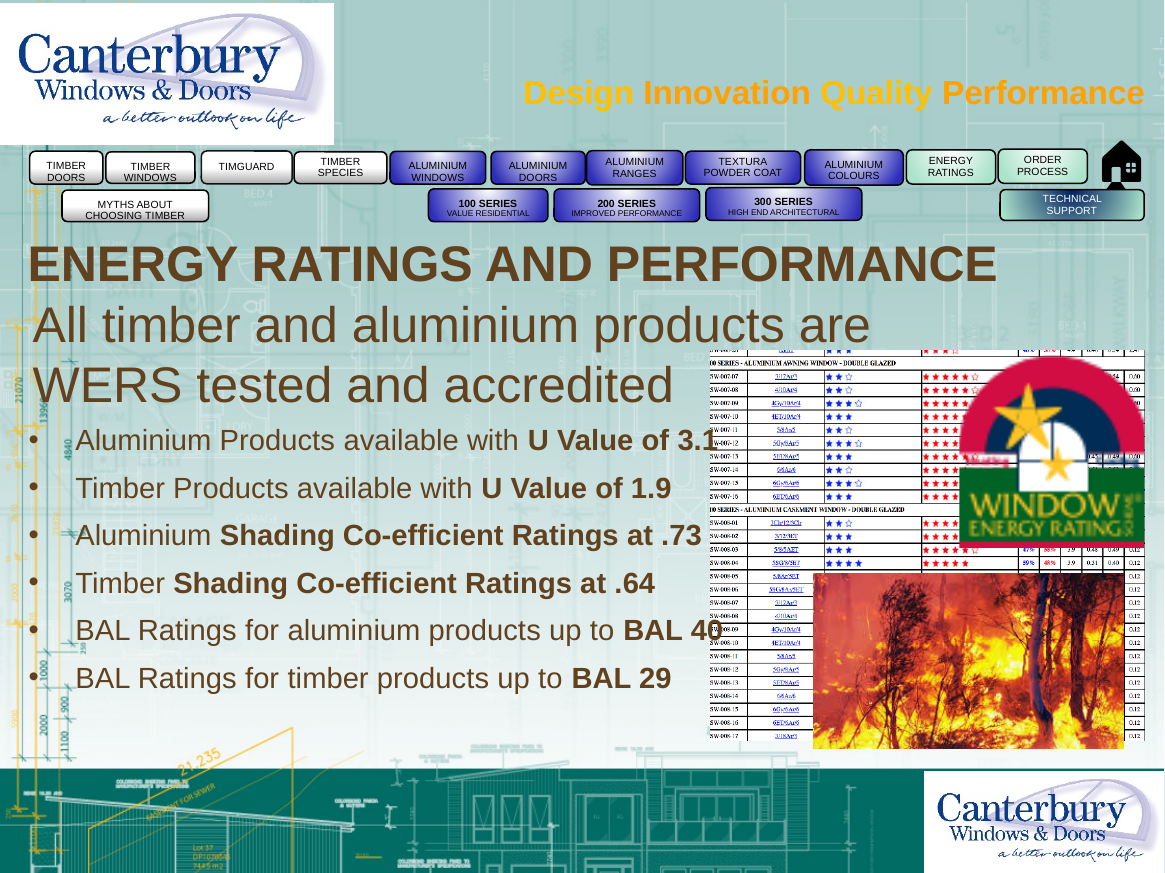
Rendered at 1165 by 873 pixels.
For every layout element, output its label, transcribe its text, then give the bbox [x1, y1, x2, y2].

picture [0, 0, 1165, 873]
text_box ALUMINIUM DOORS [491, 151, 586, 185]
text_box TIMGUARD [201, 153, 293, 184]
text_box ENERGY RATINGS [906, 149, 996, 185]
text_box 300 SERIES HIGH END ARCHITECTURAL [705, 187, 862, 221]
text_box 200 SERIES IMPROVED PERFORMANCE [553, 188, 700, 222]
text_box ALUMINIUM RANGES [586, 150, 683, 185]
text_box ORDER PROCESS [998, 149, 1079, 184]
text_box TIMBER WINDOWS [105, 153, 196, 184]
text_box 100 SERIES VALUE RESIDENTIAL [428, 188, 548, 222]
text_box Design Innovation Quality Performance [508, 63, 1164, 119]
text_box ALUMINIUM WINDOWS [390, 151, 486, 185]
text_box TEXTURA POWDER COAT [685, 151, 801, 185]
text_box 🏠 [1079, 124, 1164, 200]
text_box TECHNICAL SUPPORT [999, 189, 1145, 221]
text_box ALUMINIUM COLOURS [804, 149, 904, 186]
text_box All timber and aluminium products are WERS tested and accredited [17, 299, 906, 420]
text_box TIMBER SPECIES [294, 151, 387, 184]
text_box MYTHS ABOUT CHOOSING TIMBER [62, 190, 209, 222]
text_box ENERGY RATINGS AND PERFORMANCE [12, 224, 1013, 299]
text_box Aluminium Products available with U Value of 3.1 Timber Products available with U Value of 1.9 Aluminium Shading Co-efficient Ratings at .73 Timber Shading Co-efficient Ratings at .64 BAL Ratings for aluminium products up to BAL 40 BAL Ratings for timber products up to BAL 29 [13, 414, 705, 702]
text_box TIMBER DOORS [29, 153, 103, 185]
